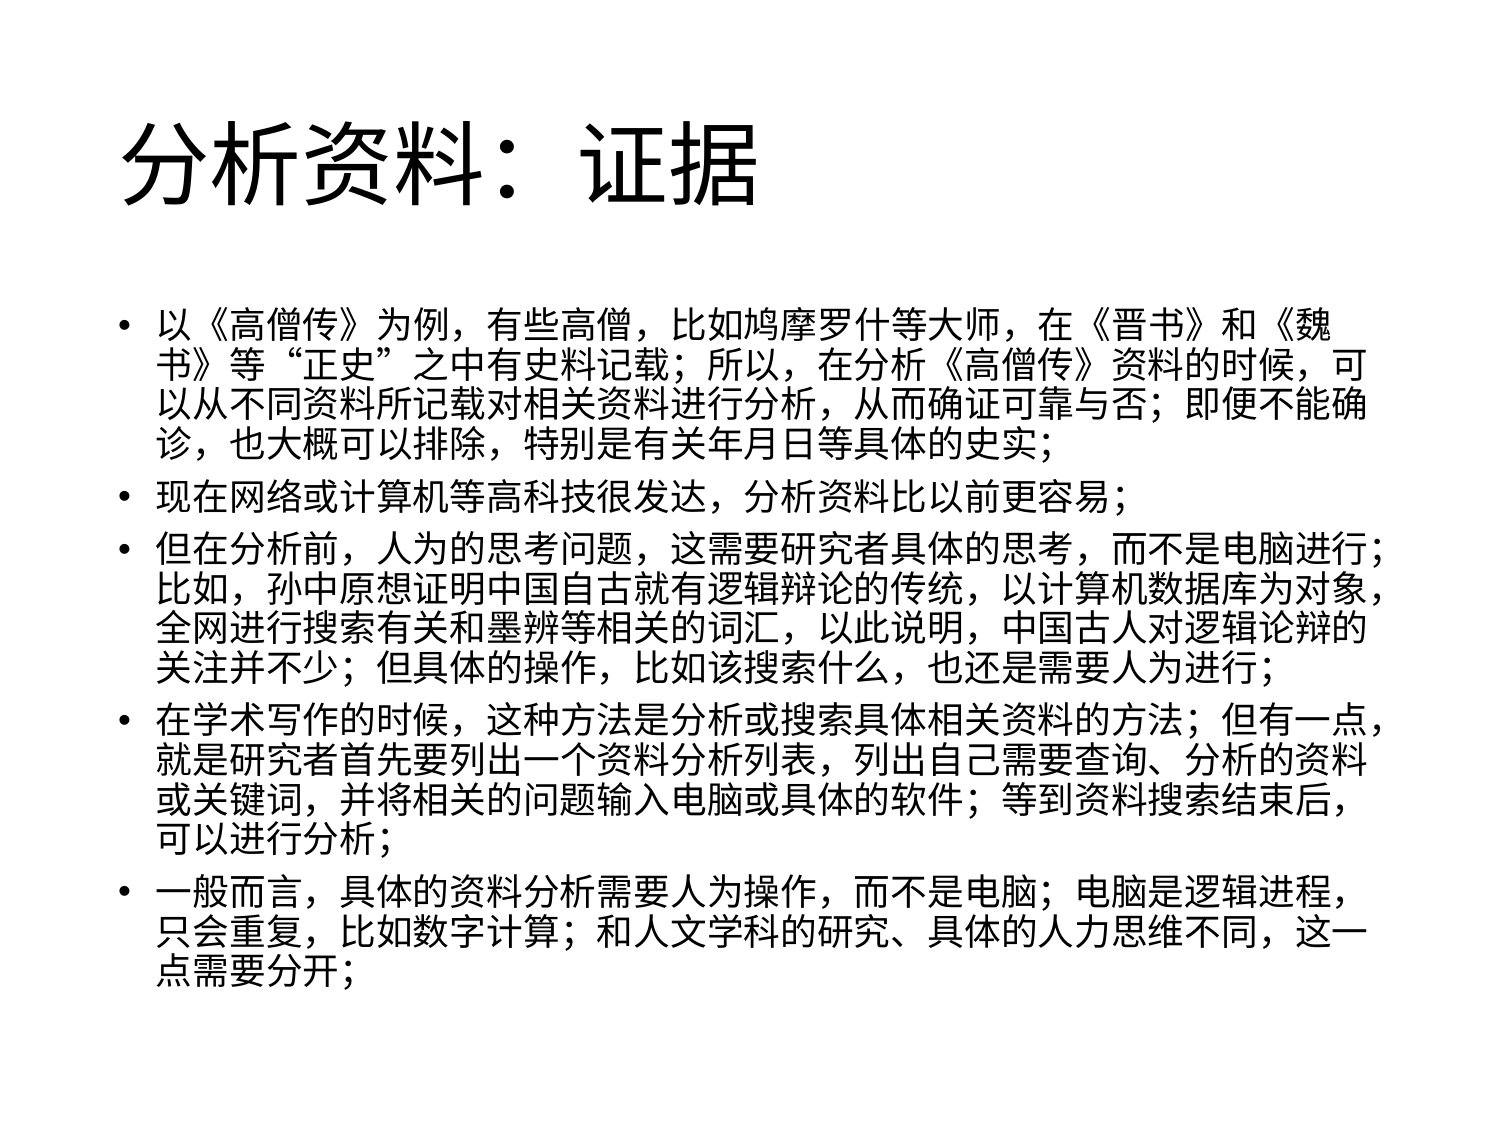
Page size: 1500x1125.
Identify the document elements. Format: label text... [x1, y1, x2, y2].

title 分析资料：证据 [103, 59, 1397, 278]
list 以《高僧传》为例，有些高僧，比如鸠摩罗什等大师，在《晋书》和《魏书》等“正史”之中有史料记载；所以，在分析《高僧传》资料的时候，可以从不同资料所记载对相关资料进行分析，从而确证可靠与否；即便不能确诊，也大概可以排除，特别是有关年月日等具体的史实； 现在网络或计算机等高科技很发达，分析资料比以前更容易； 但在分析前，人为的思考问题，这需要研究者具体的思考，而不是电脑进行；比如，孙中原想证明中国自古就有逻辑辩论的传统，以计算机数据库为对象，全网进行搜索有关和墨辨等相关的词汇，以此说明，中国古人对逻辑论辩的关注并不少；但具体的操作，比如该搜索什么，也还是需要人为进行； 在学术写作的时候，这种方法是分析或搜索具体相关资料的方法；但有一点，就是研究者首先要列出一个资料分析列表，列出自己需要查询、分析的资料或关键词，并将相关的问题输入电脑或具体的软件；等到资料搜索结束后，可以进行分析； 一般而言，具体的资料分析需要人为操作，而不是电脑；电脑是逻辑进程，只会重复，比如数字计算；和人文学科的研究、具体的人力思维不同，这一点需要分开； [103, 299, 1397, 1014]
